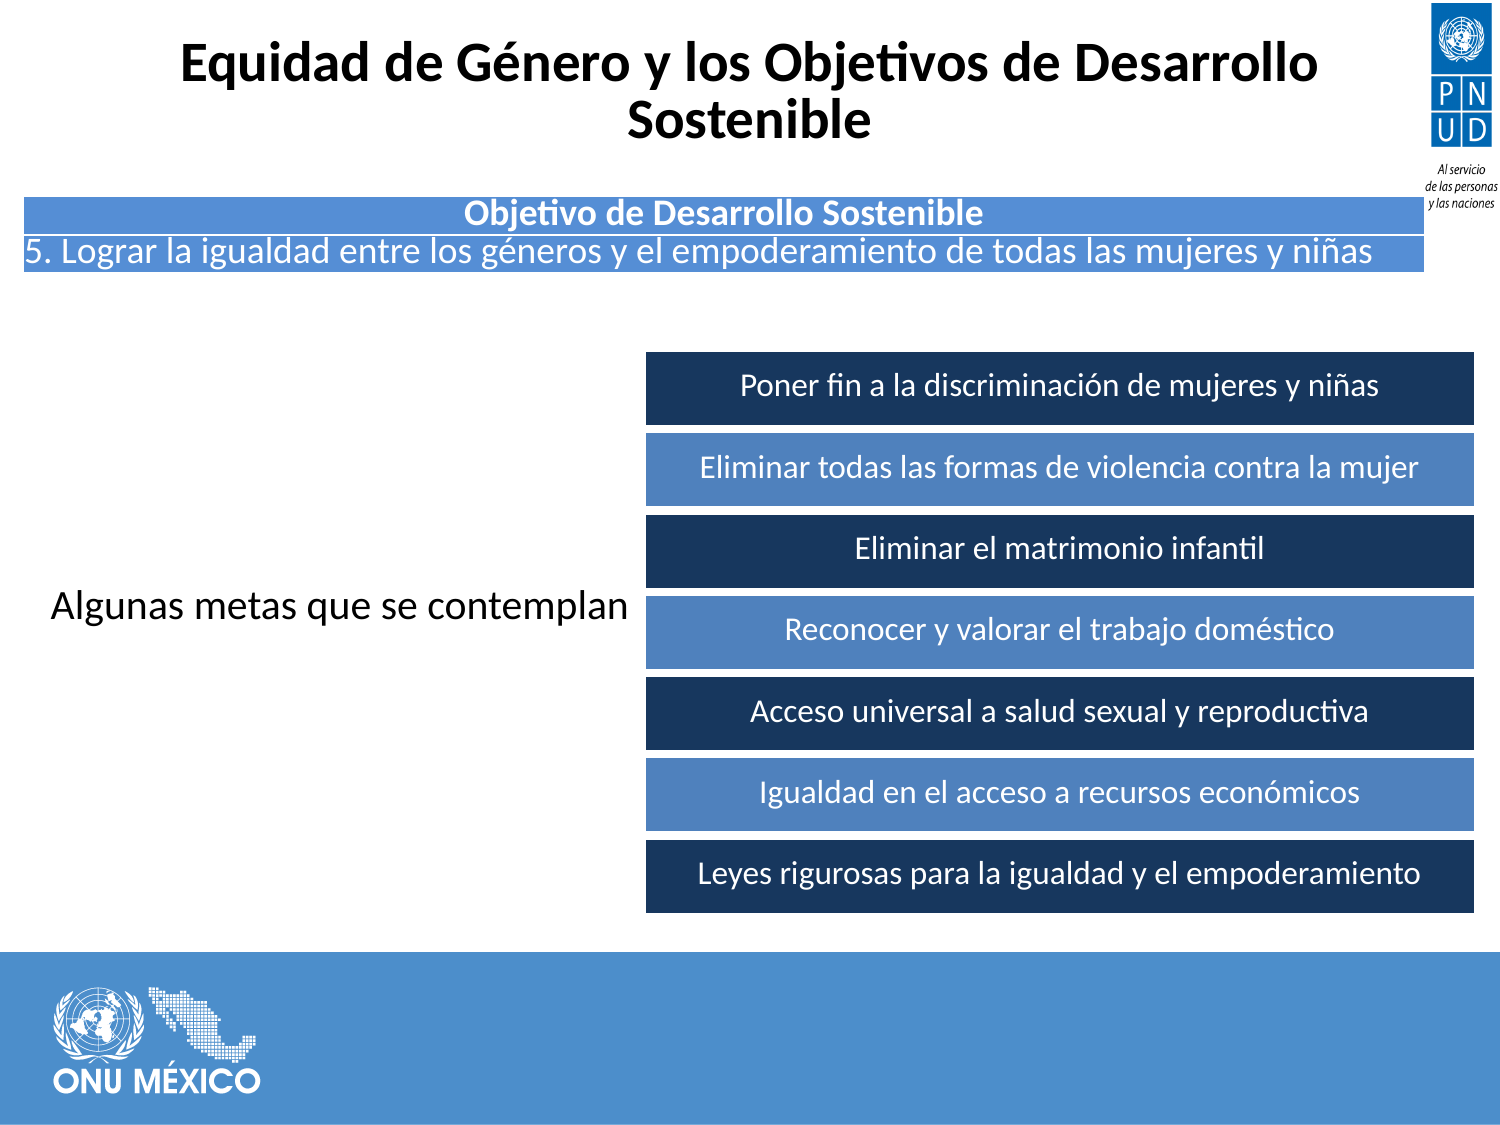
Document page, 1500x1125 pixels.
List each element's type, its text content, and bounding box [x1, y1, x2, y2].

table_header Objetivo de Desarrollo Sostenible [24, 197, 1424, 234]
table_cell 5. Lograr la igualdad entre los géneros y el empoderamiento de todas las mujeres y niñas [24, 236, 1424, 272]
picture [0, 952, 1500, 1125]
text_box Algunas metas que se contemplan [2, 515, 638, 703]
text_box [643, 349, 1477, 916]
picture [1424, 3, 1500, 211]
title Equidad de Género y los Objetivos de Desarrollo Sostenible [75, 30, 1425, 219]
